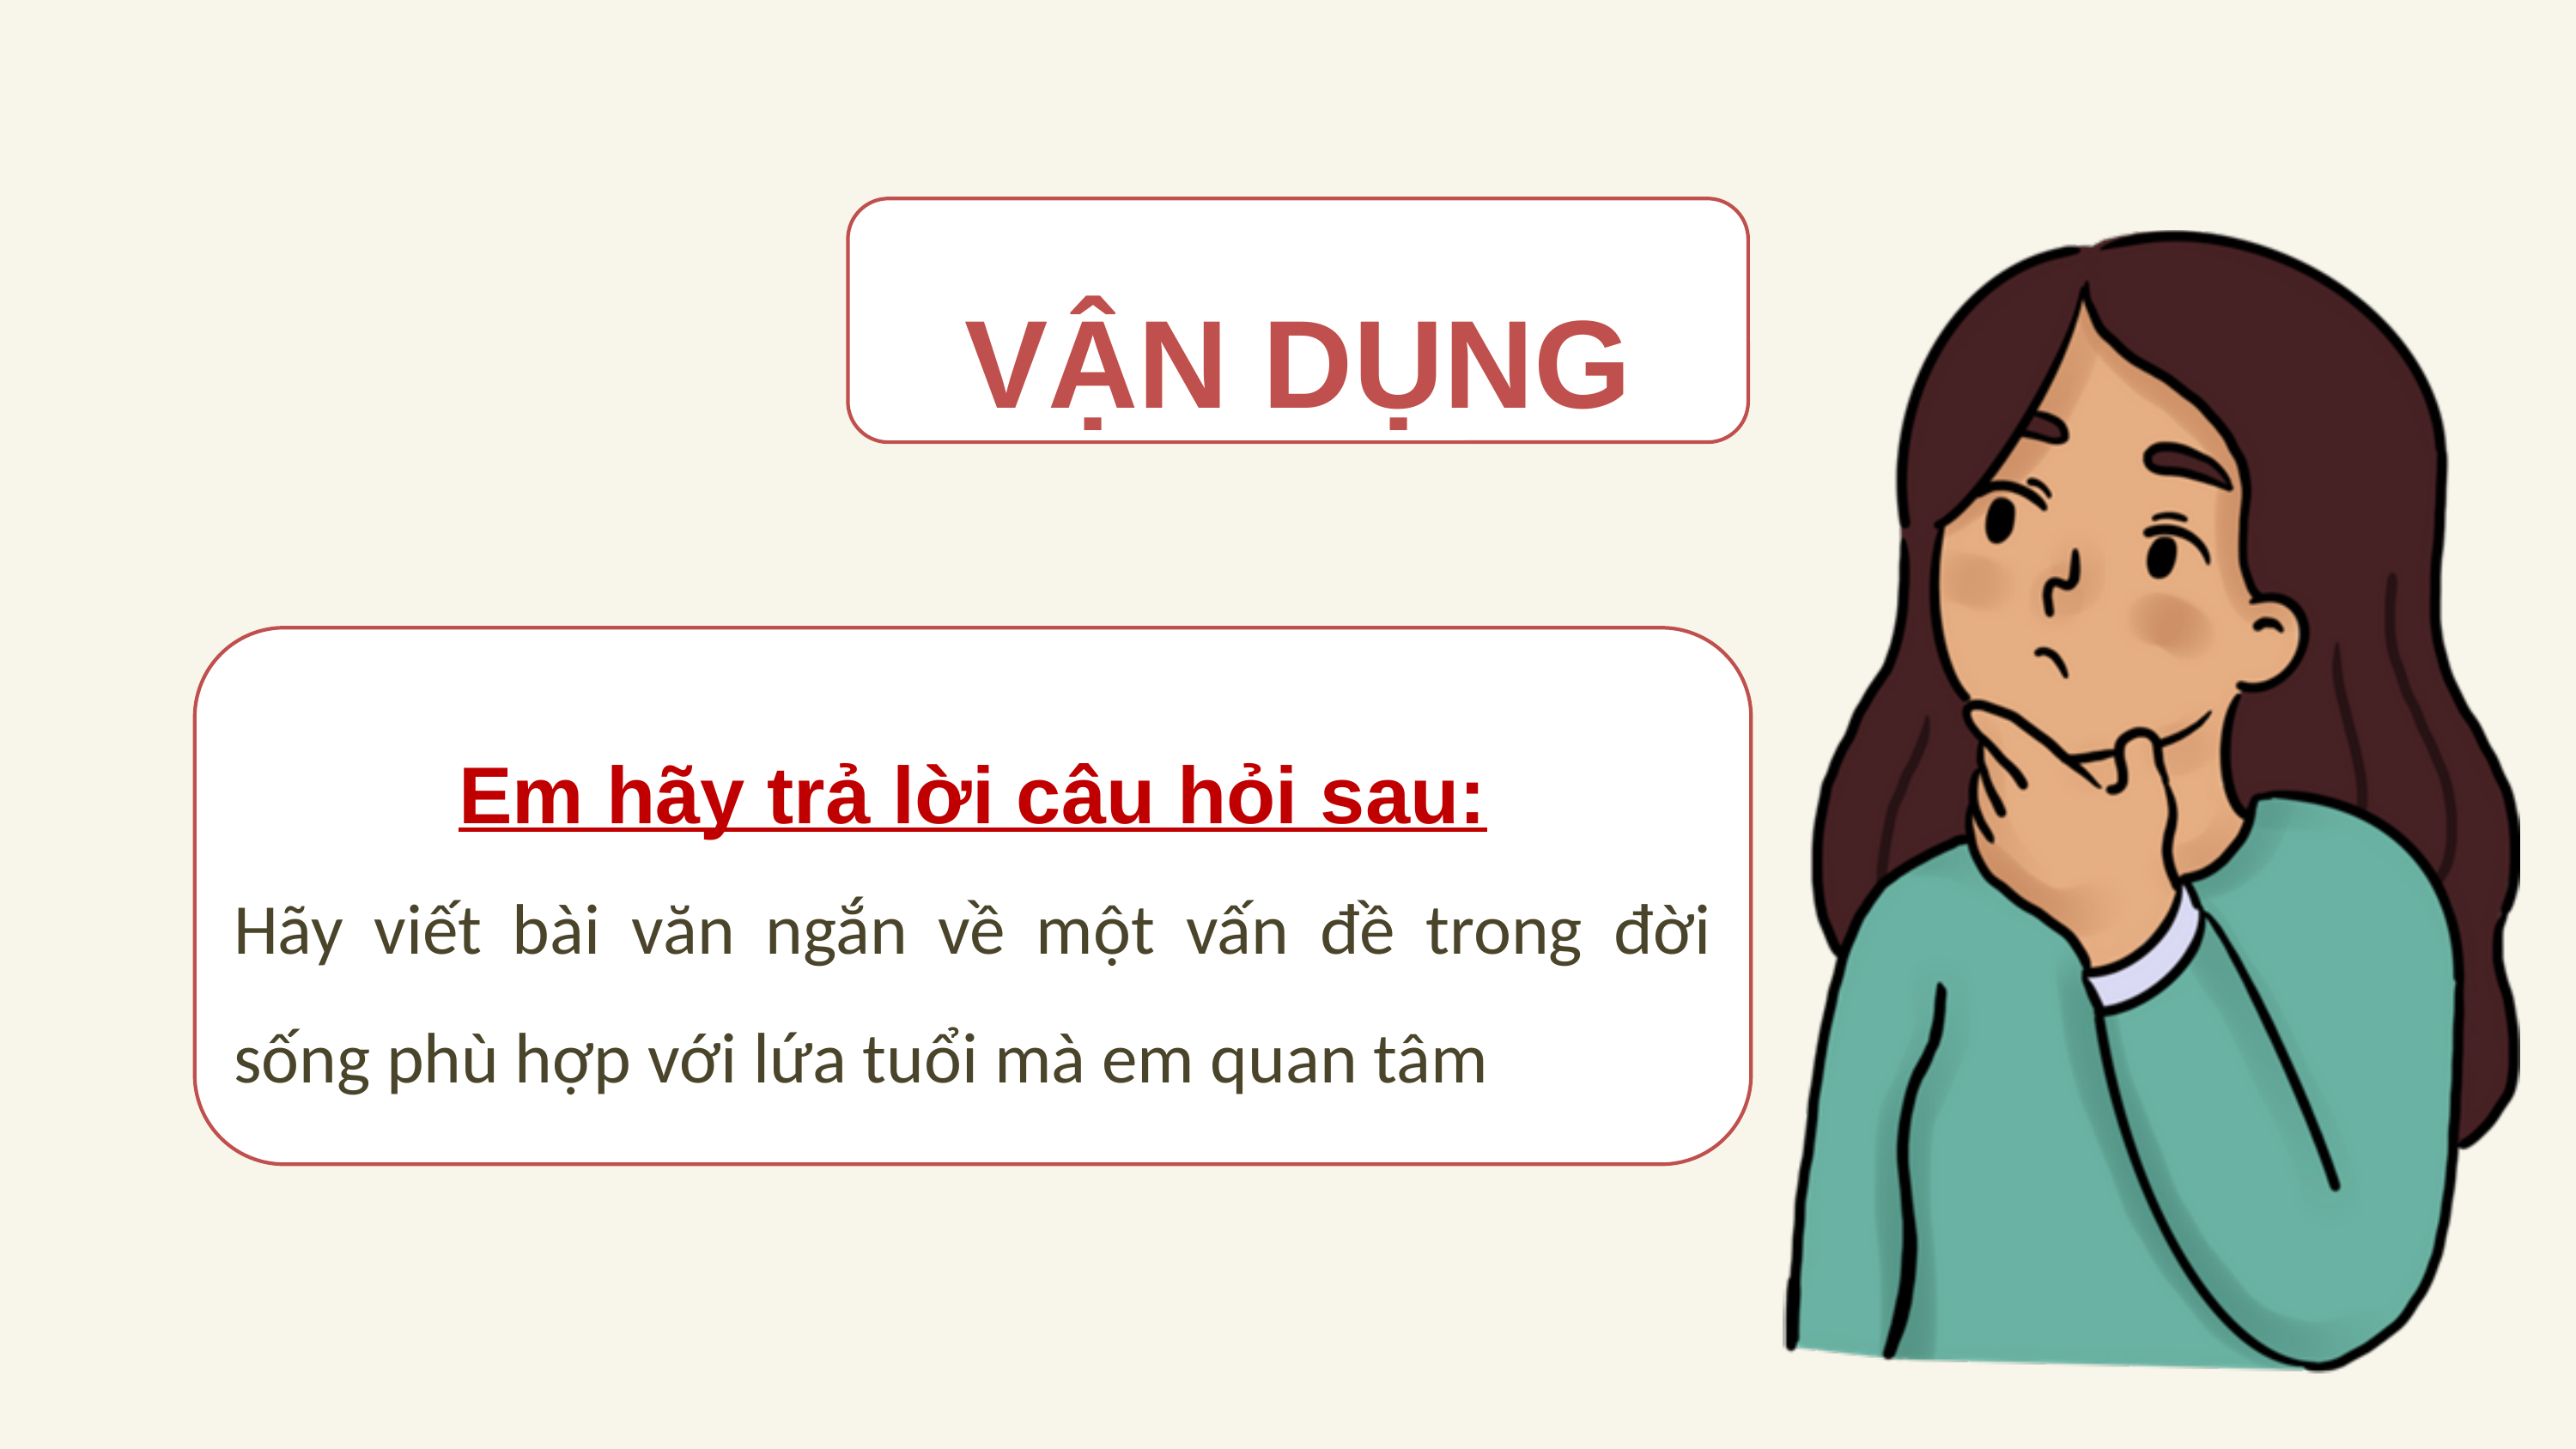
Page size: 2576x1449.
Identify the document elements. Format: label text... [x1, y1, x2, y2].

text_box Em hãy trả lời câu hỏi sau: Hãy viết bài văn ngắn về một vấn đề trong đời sống phù hợp với lứa tuổi mà em quan tâm [192, 626, 1753, 1167]
text_box VẬN DỤNG [846, 197, 1751, 445]
picture [1783, 230, 2520, 1374]
